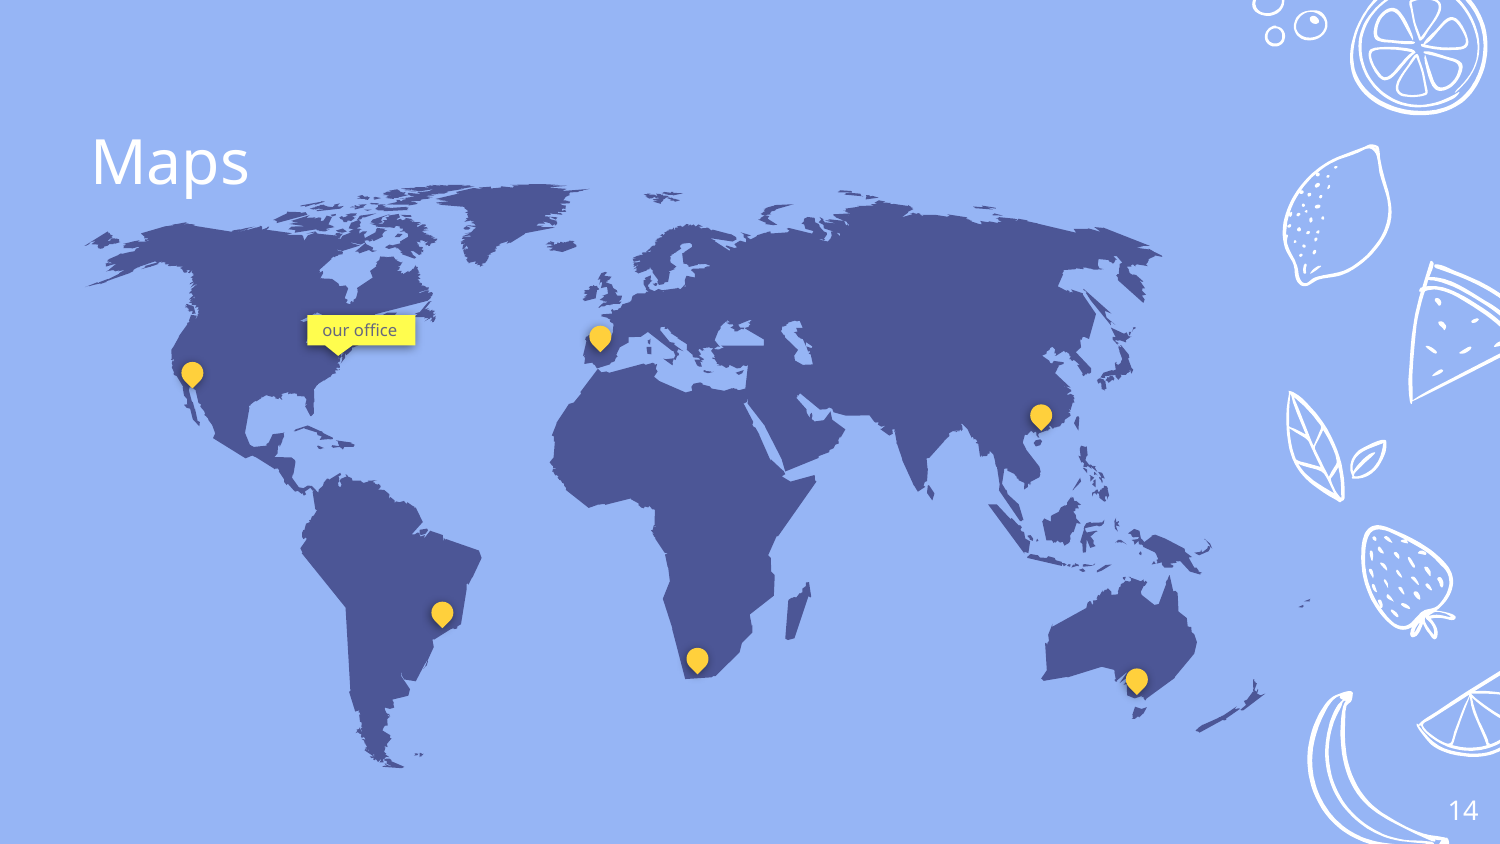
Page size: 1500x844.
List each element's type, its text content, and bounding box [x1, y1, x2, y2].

text_box [1128, 528, 1203, 575]
slide_number ‹#› [1403, 779, 1494, 844]
text_box [589, 325, 612, 353]
text_box [1030, 404, 1053, 431]
text_box [1041, 575, 1197, 701]
title Maps [75, 71, 1057, 212]
text_box [1131, 706, 1147, 719]
text_box [686, 647, 709, 675]
text_box [181, 361, 204, 389]
text_box our office [307, 315, 416, 356]
text_box [549, 212, 1163, 678]
text_box [460, 212, 563, 267]
text_box [1125, 668, 1148, 695]
text_box [545, 240, 577, 253]
text_box [1195, 679, 1266, 733]
text_box [1194, 538, 1213, 556]
text_box [84, 212, 482, 769]
